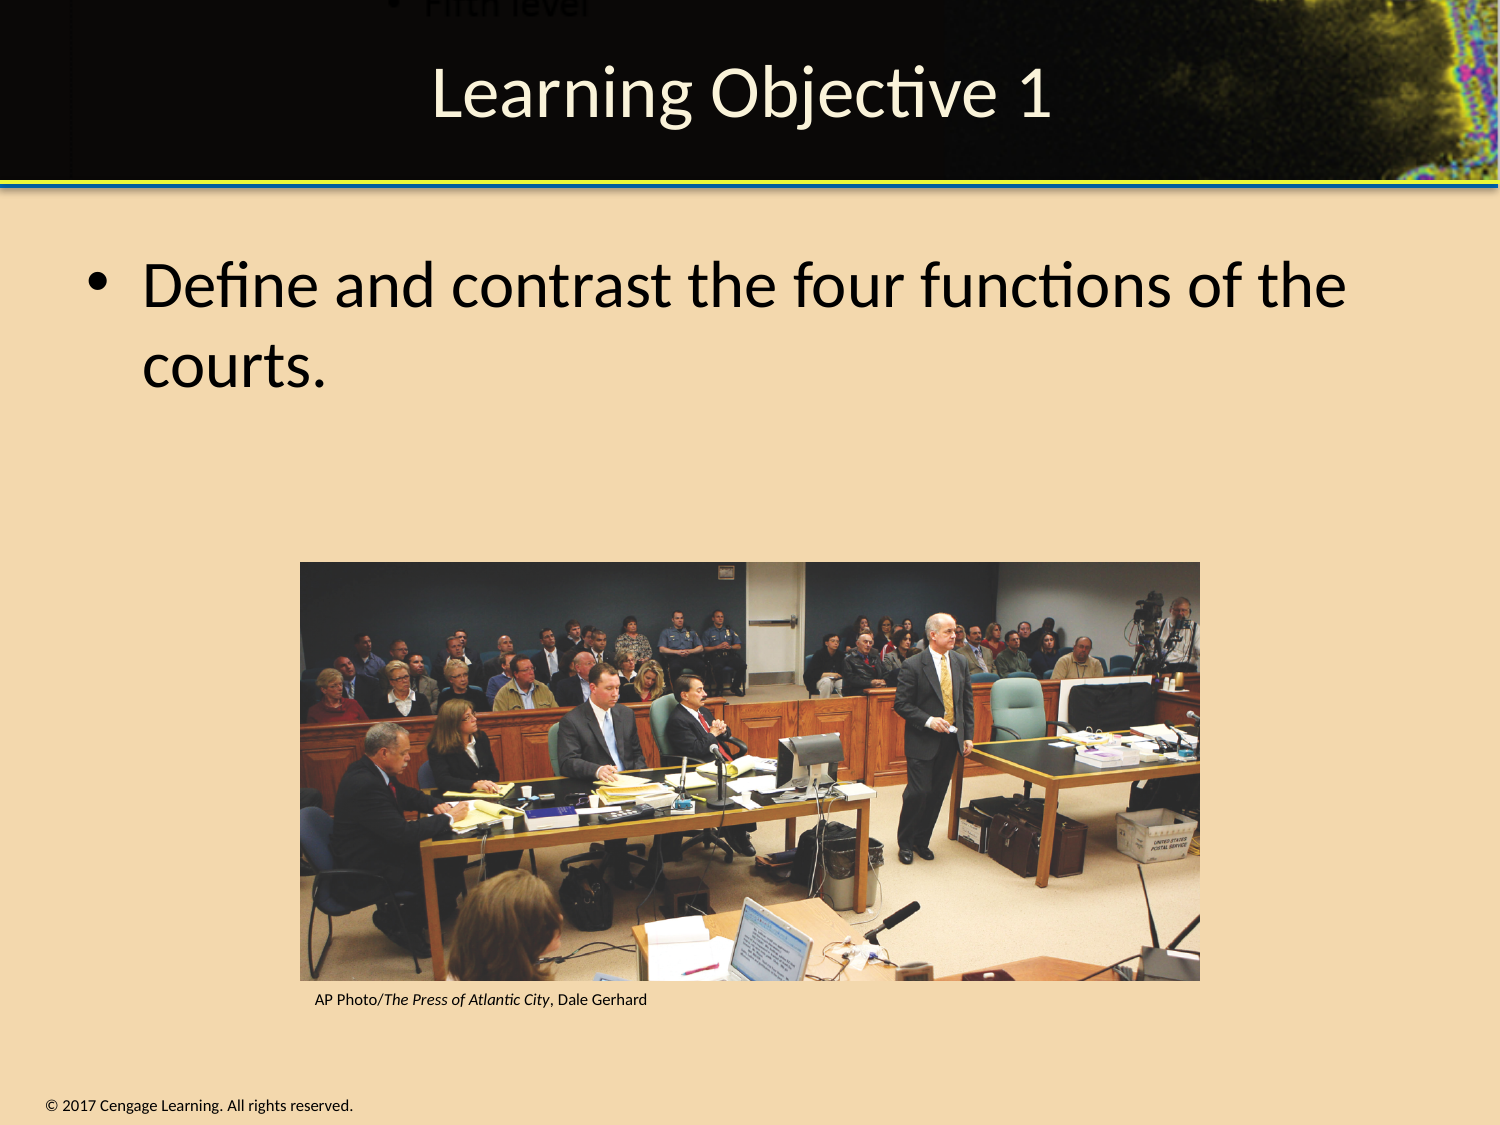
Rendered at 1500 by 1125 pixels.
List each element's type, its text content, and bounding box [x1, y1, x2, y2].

picture [0, 0, 1500, 180]
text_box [299, 562, 1201, 1018]
title Learning Objective 1 [25, 0, 1461, 176]
list Define and contrast the four functions of the courts. [71, 232, 1445, 1075]
